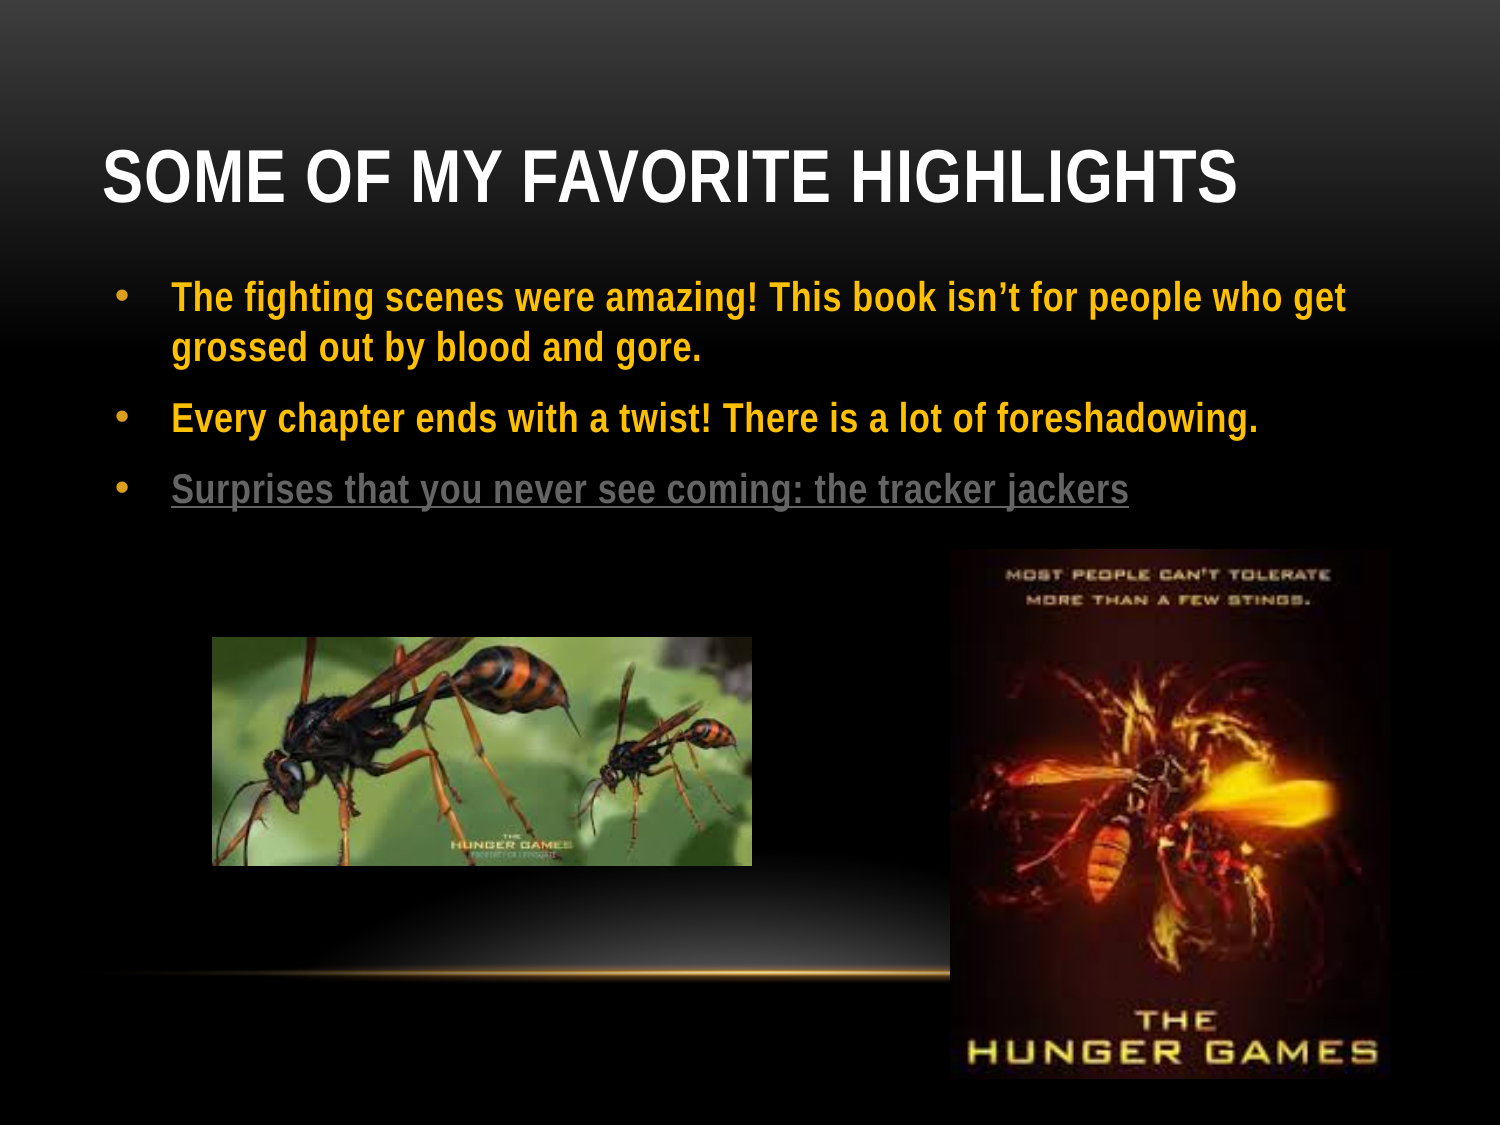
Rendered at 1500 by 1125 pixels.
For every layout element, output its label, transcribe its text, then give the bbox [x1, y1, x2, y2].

picture [0, 0, 1500, 1125]
list The fighting scenes were amazing! This book isn’t for people who get grossed out by blood and gore. Every chapter ends with a twist! There is a lot of foreshadowing. Surprises that you never see coming: the tracker jackers [99, 262, 1400, 938]
title Some of my Favorite Highlights [87, 37, 1388, 225]
